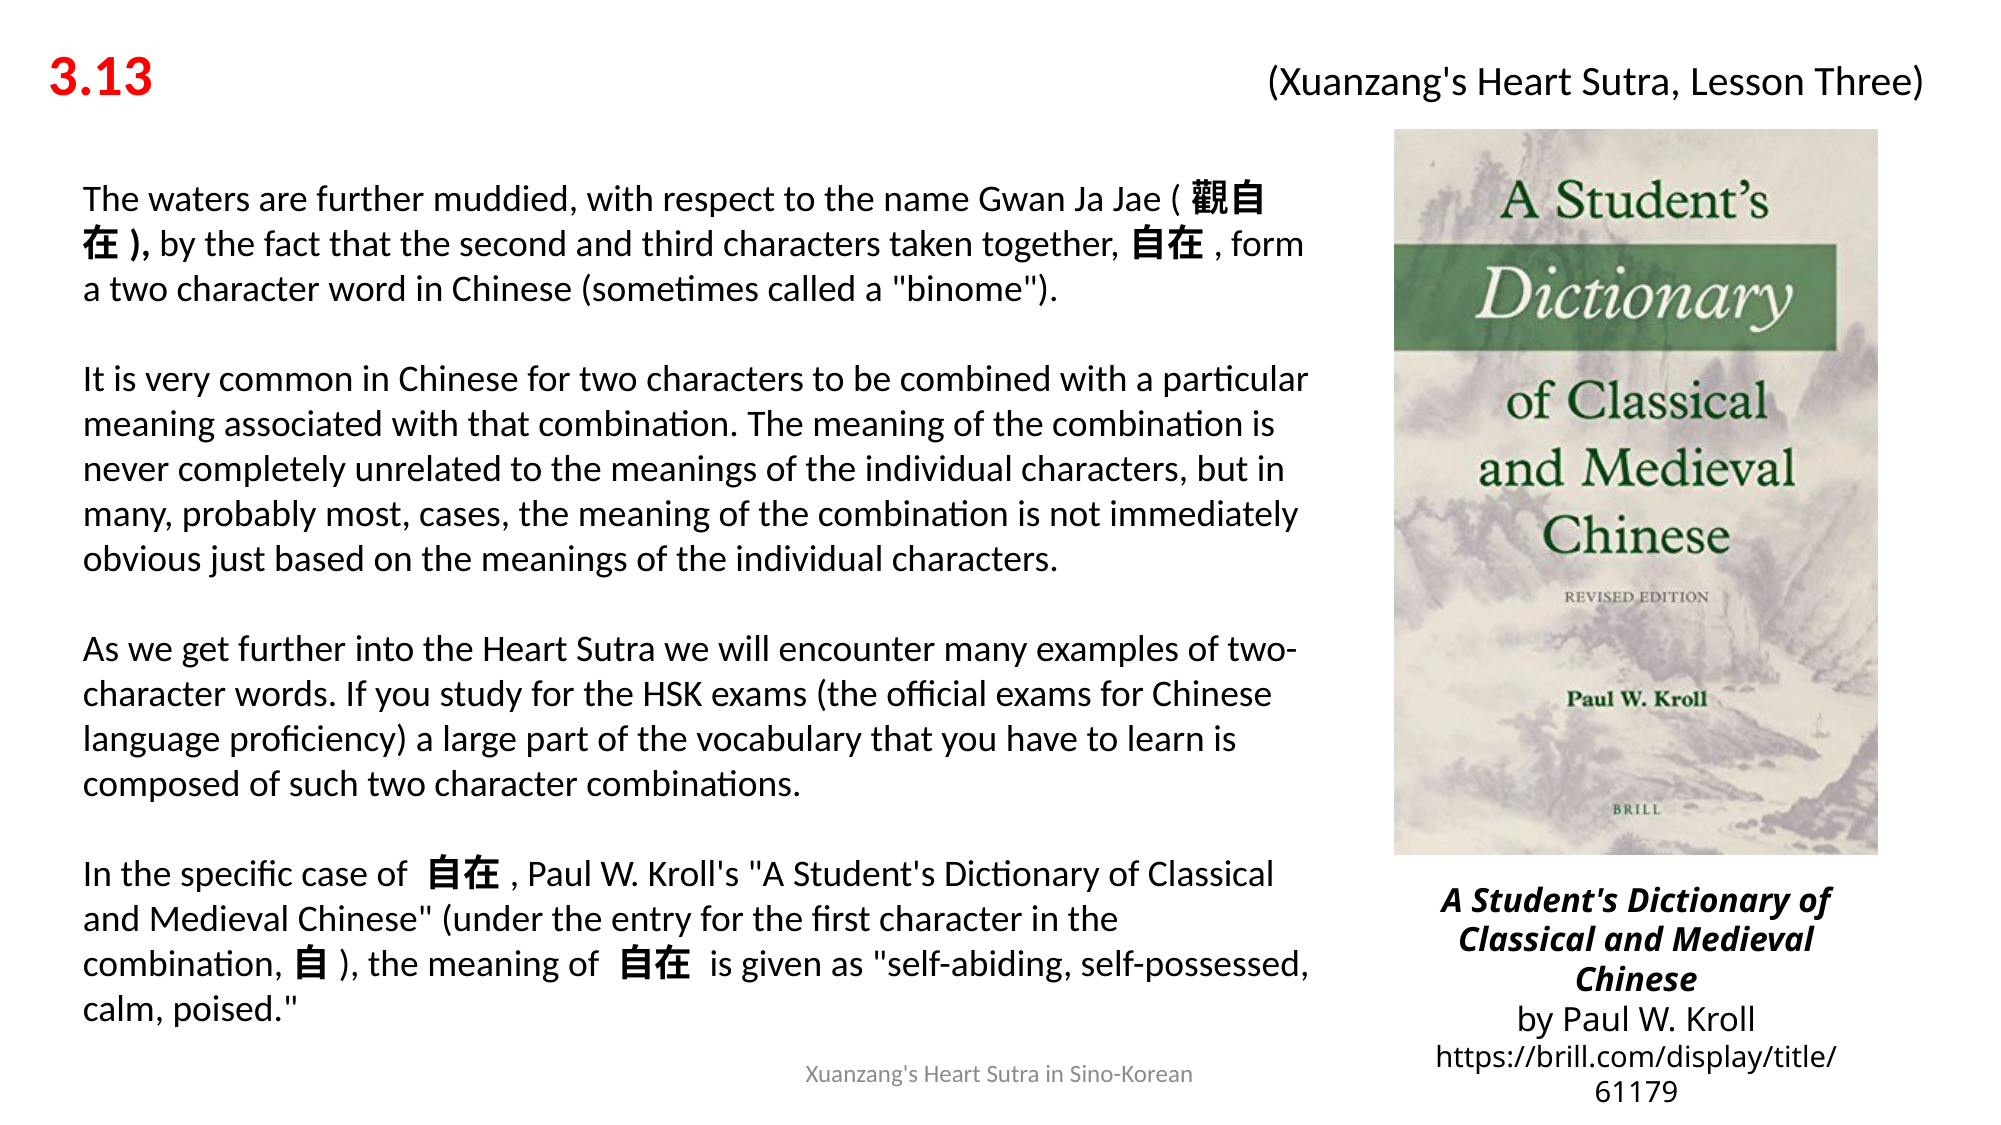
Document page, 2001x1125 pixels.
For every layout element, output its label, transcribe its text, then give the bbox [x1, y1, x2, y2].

text_box The waters are further muddied, with respect to the name Gwan Ja Jae (觀自在), by the fact that the second and third characters taken together,自在, form a two character word in Chinese (sometimes called a "binome"). It is very common in Chinese for two characters to be combined with a particular meaning associated with that combination. The meaning of the combination is never completely unrelated to the meanings of the individual characters, but in many, probably most, cases, the meaning of the combination is not immediately obvious just based on the meanings of the individual characters. As we get further into the Heart Sutra we will encounter many examples of two-character words. If you study for the HSK exams (the official exams for Chinese language proficiency) a large part of the vocabulary that you have to learn is composed of such two character combinations. In the specific case of 自在, Paul W. Kroll's "A Student's Dictionary of Classical and Medieval Chinese" (under the entry for the first character in the combination,自), the meaning of 自在 is given as "self-abiding, self-possessed, calm, poised." [68, 166, 1338, 1037]
footer Xuanzang's Heart Sutra in Sino-Korean [662, 1042, 1338, 1103]
text_box A Student's Dictionary of Classical and Medieval Chinese by Paul W. Kroll https://brill.com/display/title/61179 [1394, 871, 1878, 1116]
picture [1394, 129, 1878, 855]
text_box 3.13 (Xuanzang's Heart Sutra, Lesson Three) [34, 24, 1959, 115]
